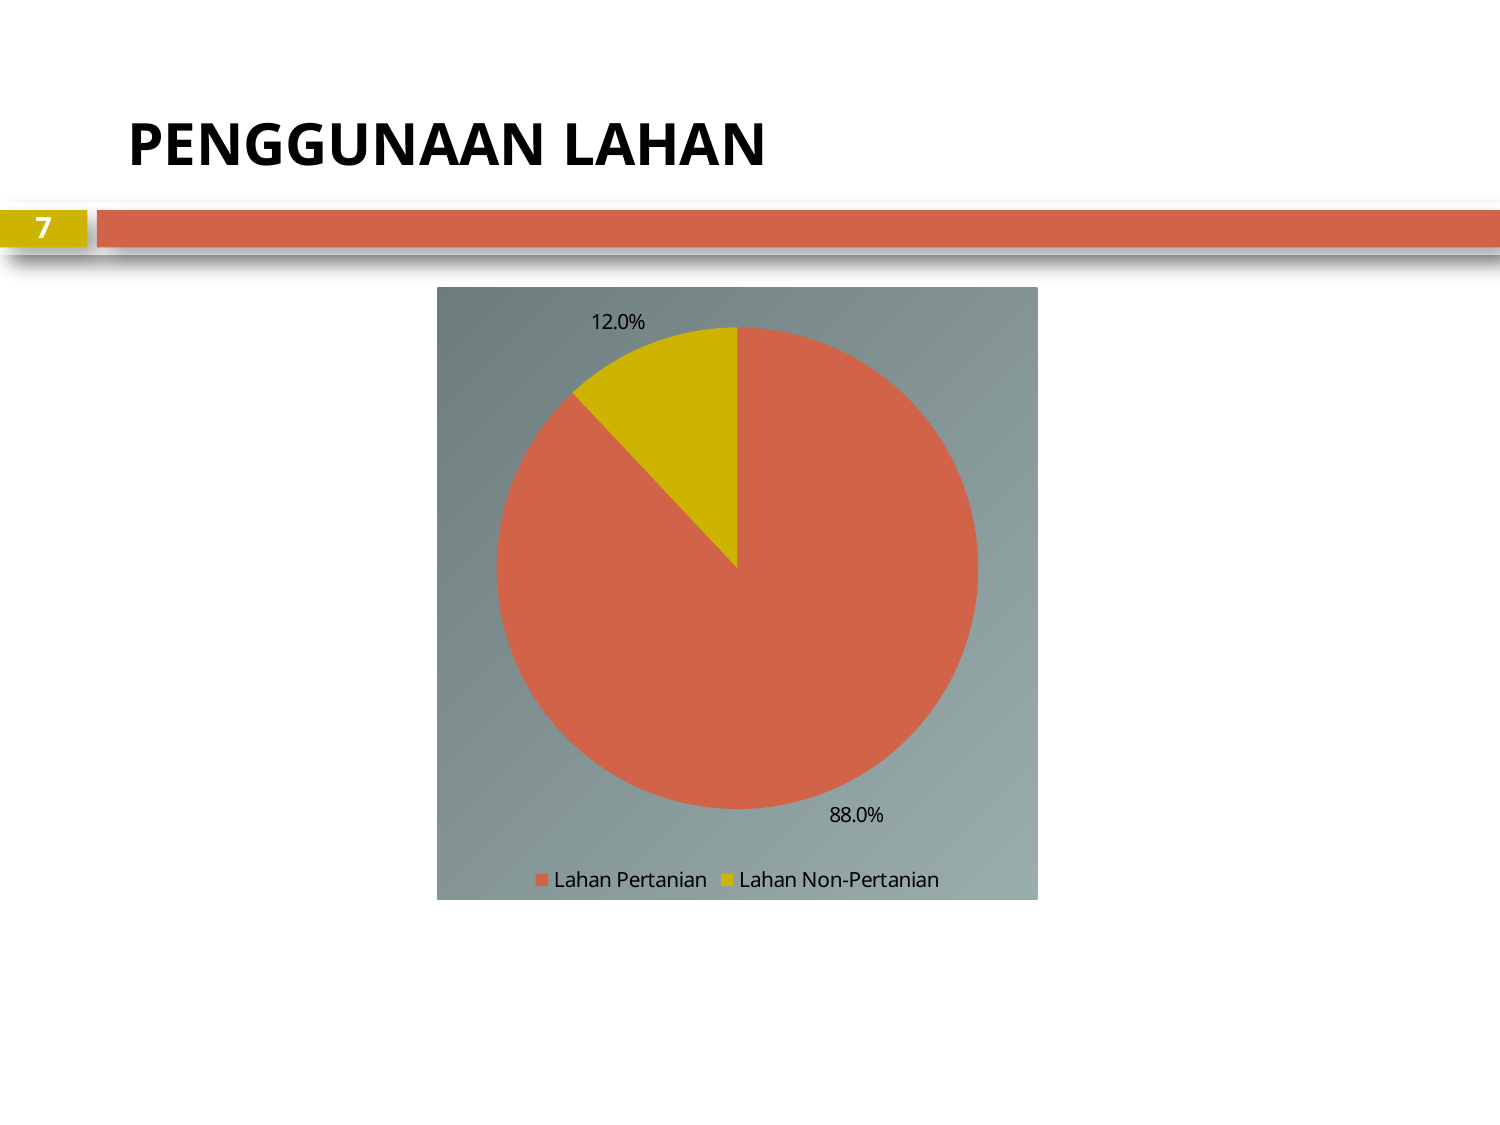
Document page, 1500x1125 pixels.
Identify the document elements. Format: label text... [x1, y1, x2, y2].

chart [437, 287, 1038, 901]
slide_number 7 [0, 208, 88, 249]
text_box PENGGUNAAN LAHAN [112, 99, 1300, 185]
